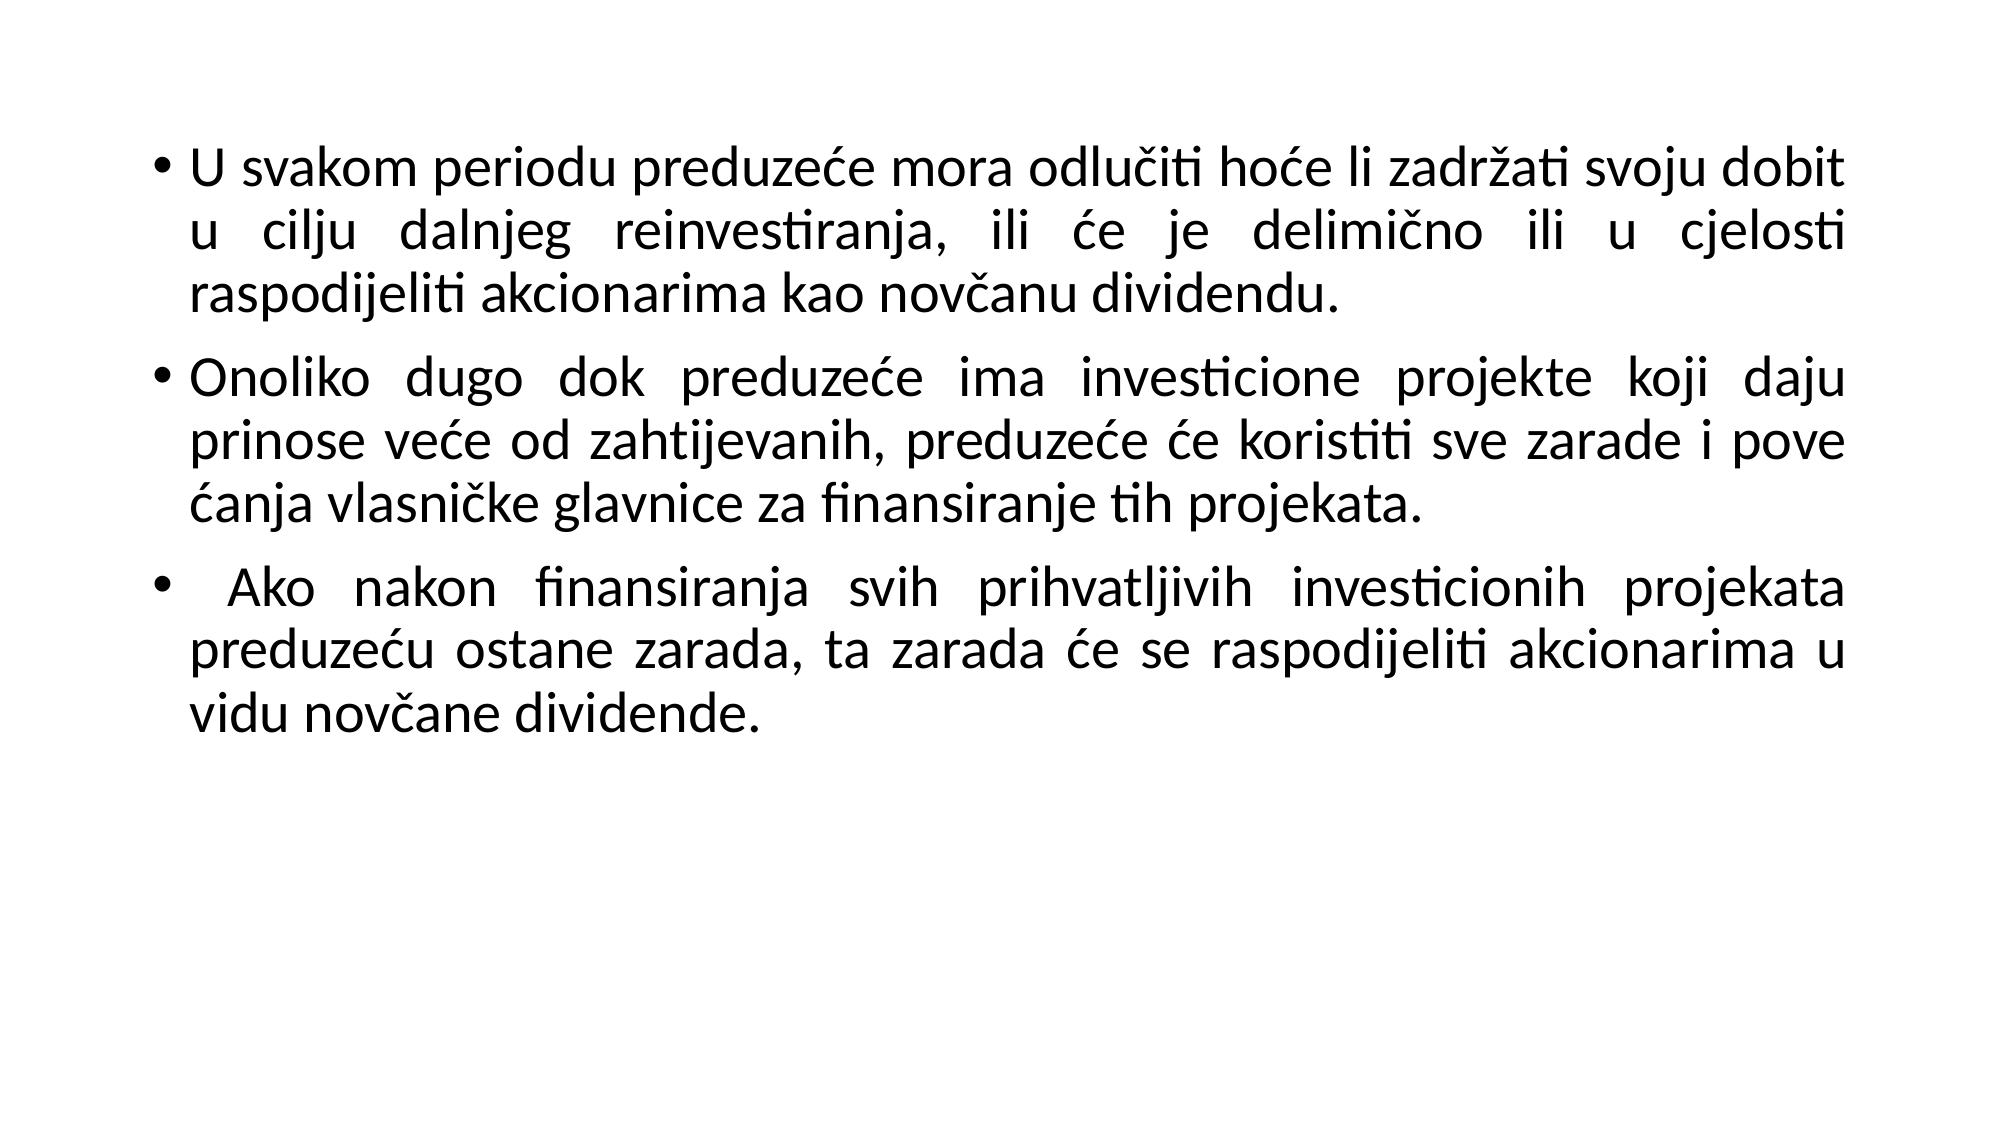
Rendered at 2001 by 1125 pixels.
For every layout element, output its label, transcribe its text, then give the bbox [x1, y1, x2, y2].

list U svakom periodu preduzeće mora odlučiti hoće li zadržati svoju dobit u cilju dalnjeg reinvestiranja, ili će je delimično ili u cjelosti raspodijeliti akcionarima kao novčanu dividendu. Onoliko dugo dok preduzeće ima investicione projekte koji daju prinose veće od zahtijevanih, preduzeće će koristiti sve zarade i pove ćanja vlasničke glavnice za finansiranje tih projekata. Ako nakon finansiranja svih prihvatljivih investicionih projekata preduzeću ostane zarada, ta zarada će se raspodijeliti akcionarima u vidu novčane dividende. [137, 128, 1863, 1014]
